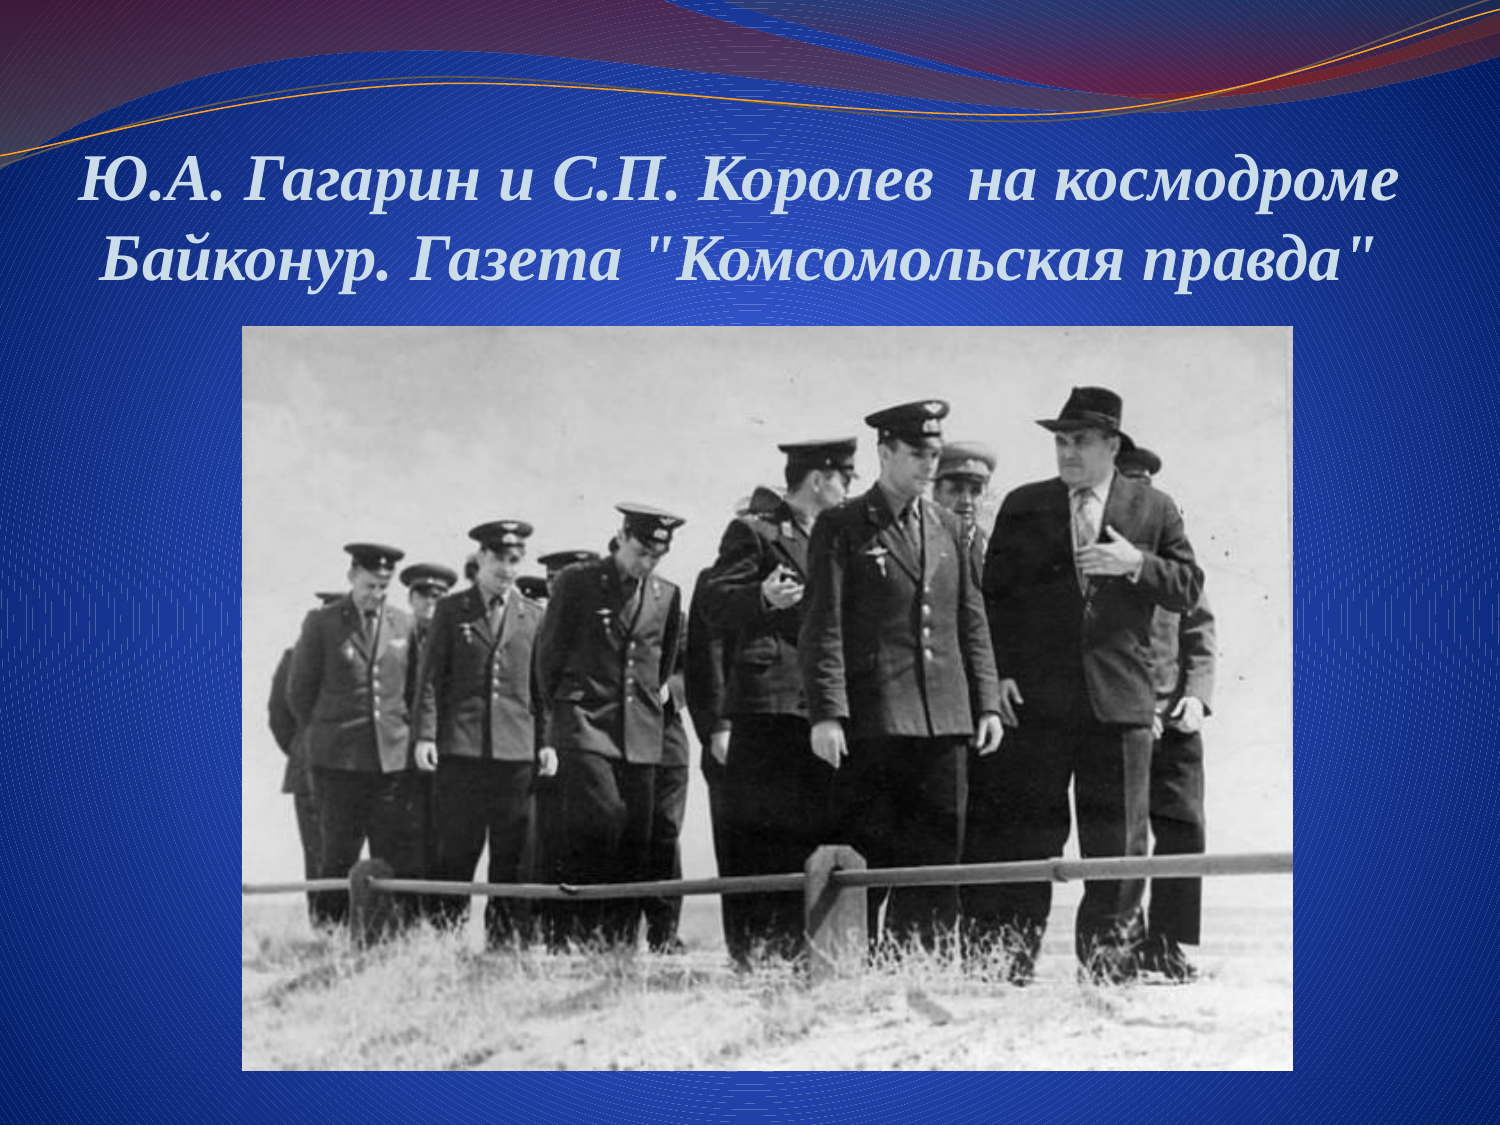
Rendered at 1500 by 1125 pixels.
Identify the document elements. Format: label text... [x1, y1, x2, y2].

picture [241, 325, 1293, 1071]
title Ю.А. Гагарин и С.П. Королев на космодроме Байконур. Газета "Комсомольская правда" [64, 186, 1415, 374]
